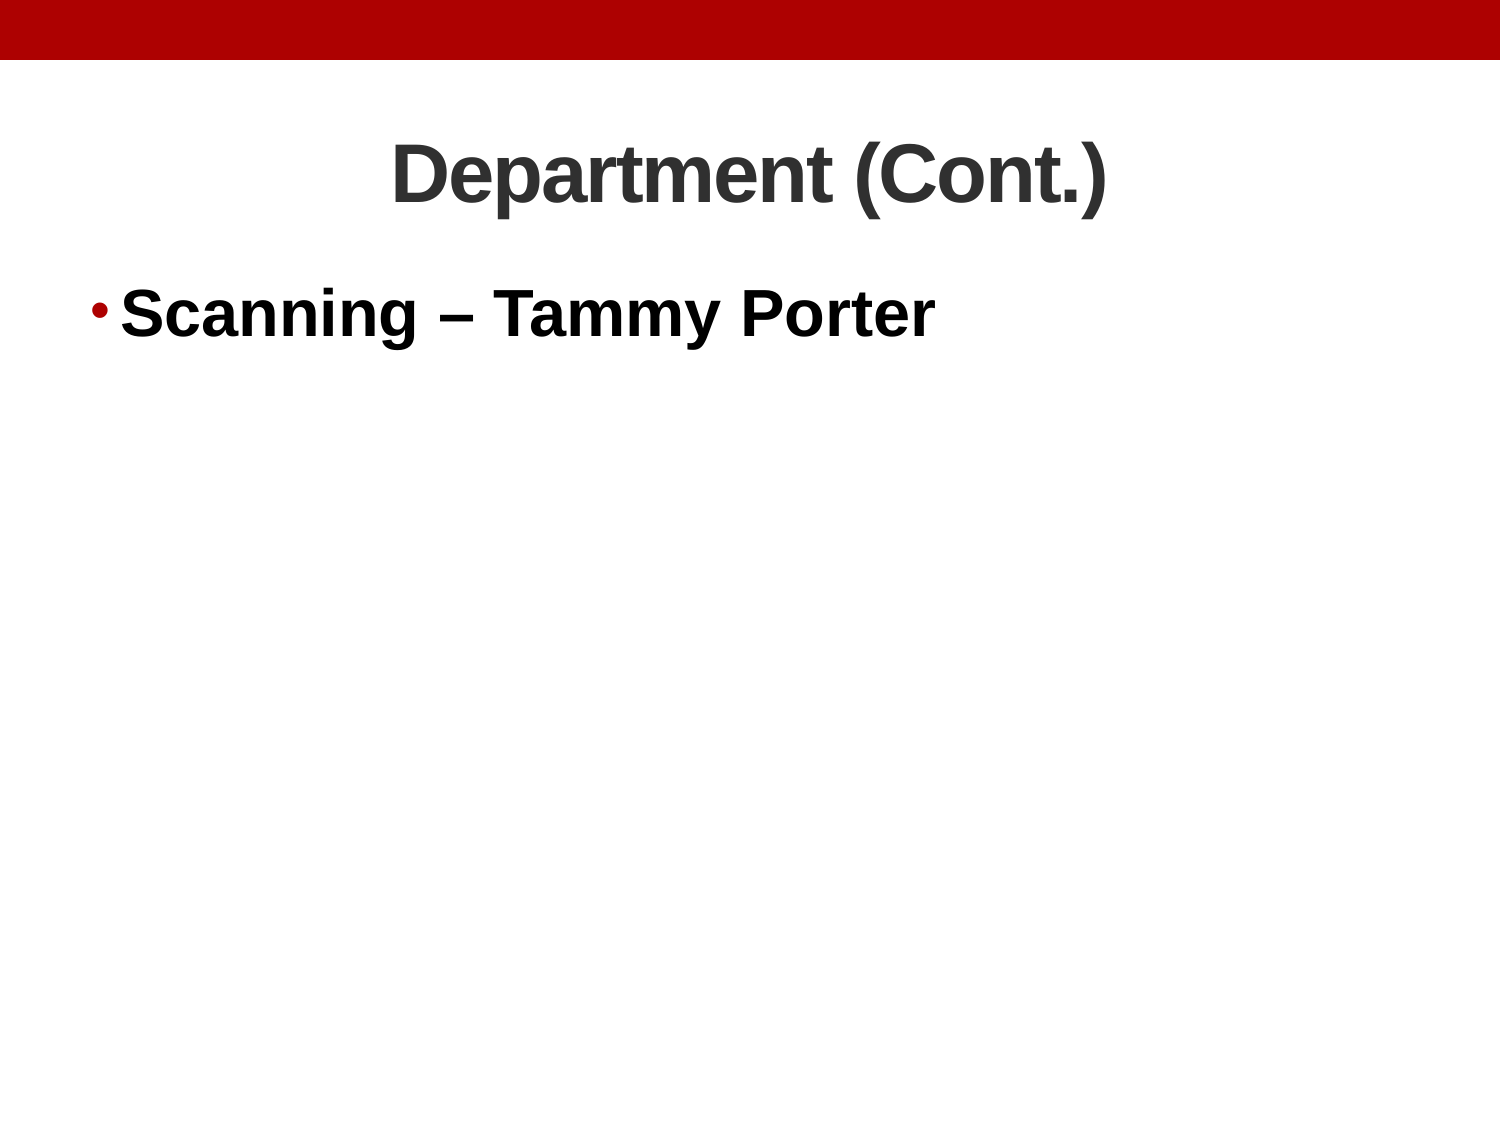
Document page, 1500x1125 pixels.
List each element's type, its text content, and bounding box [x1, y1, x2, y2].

title Department (Cont.) [75, 87, 1425, 250]
list Scanning – Tammy Porter [75, 262, 1425, 1063]
